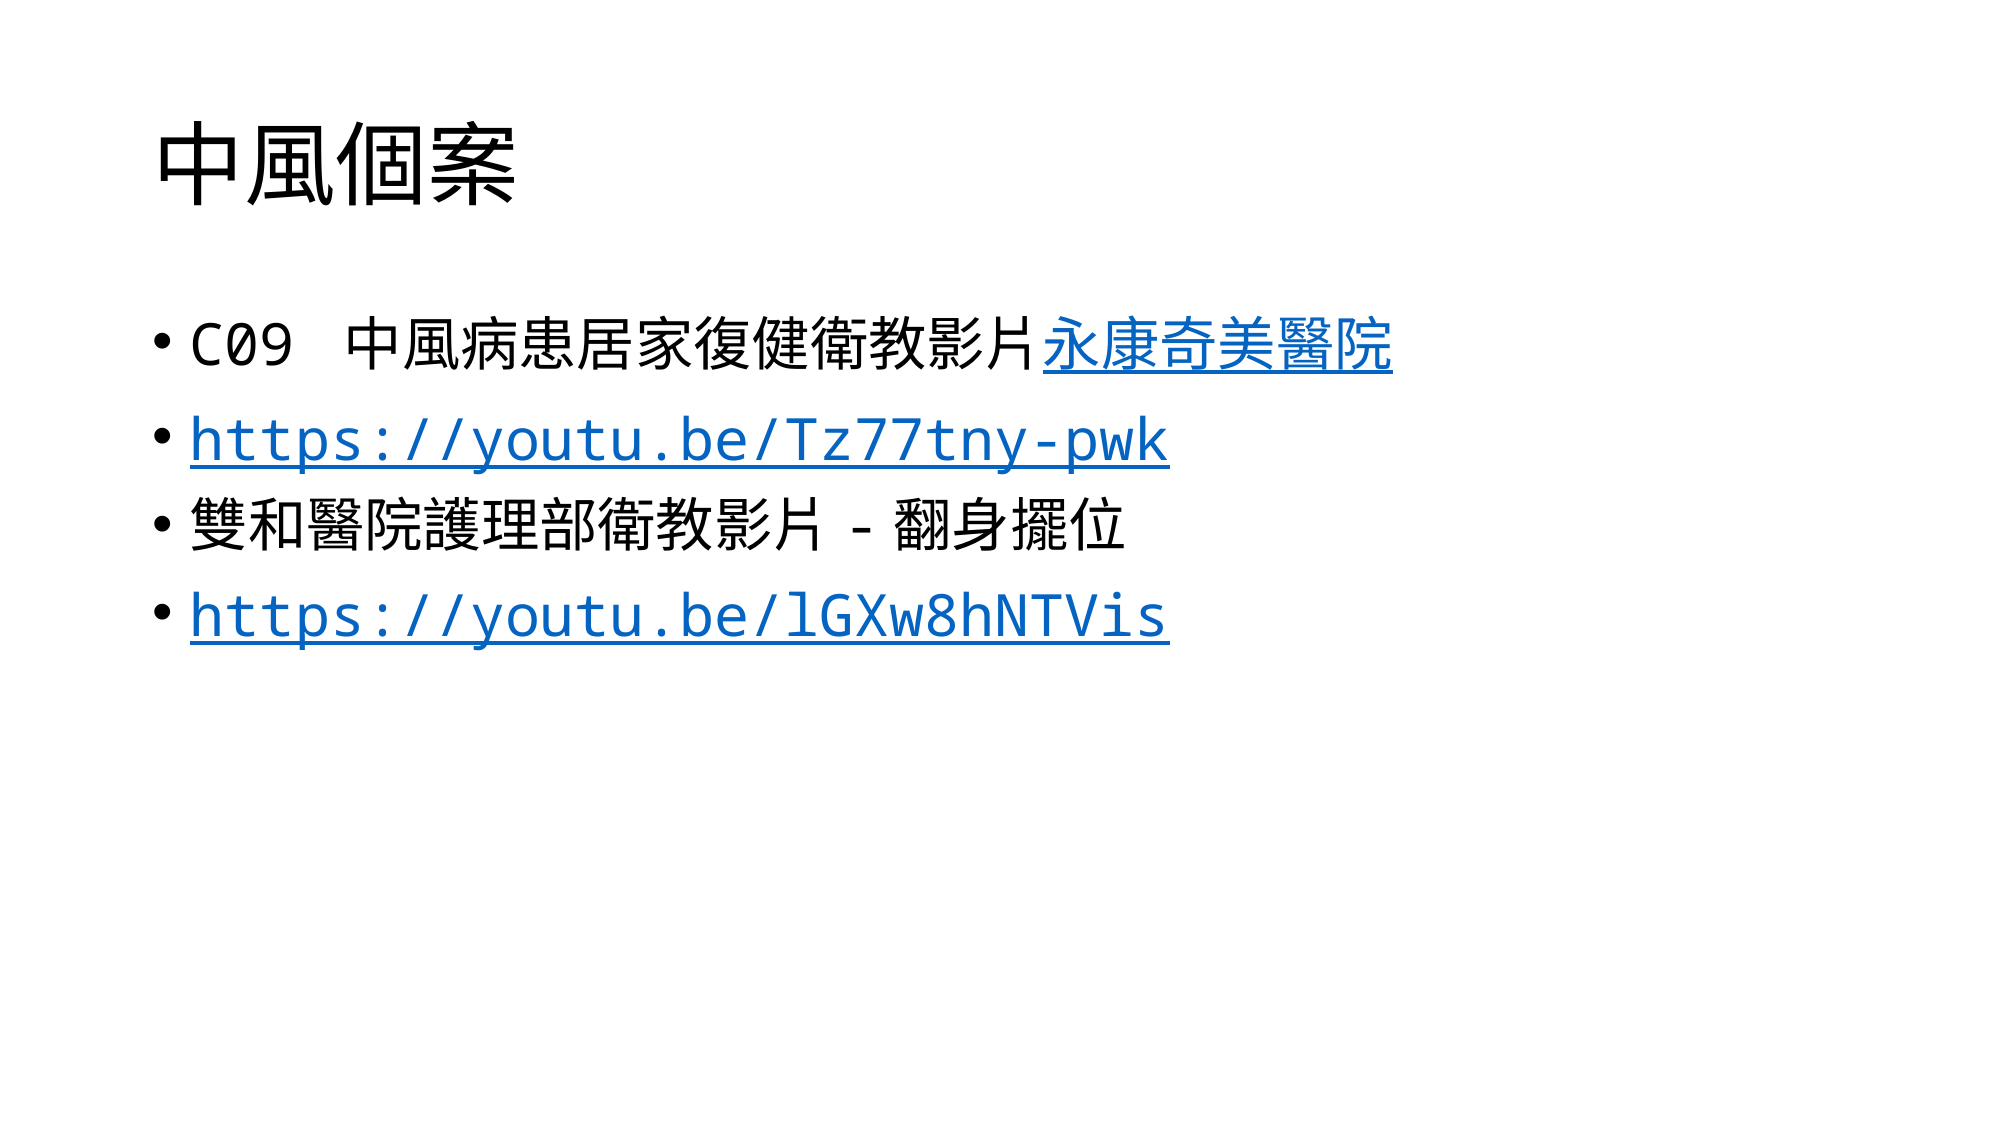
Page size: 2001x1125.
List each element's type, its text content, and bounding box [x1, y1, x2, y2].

title 中風個案 [137, 59, 1863, 278]
list C09 中風病患居家復健衛教影片永康奇美醫院 https://youtu.be/Tz77tny-pwk 雙和醫院護理部衛教影片-翻身擺位 https://youtu.be/lGXw8hNTVis [137, 299, 1863, 1014]
